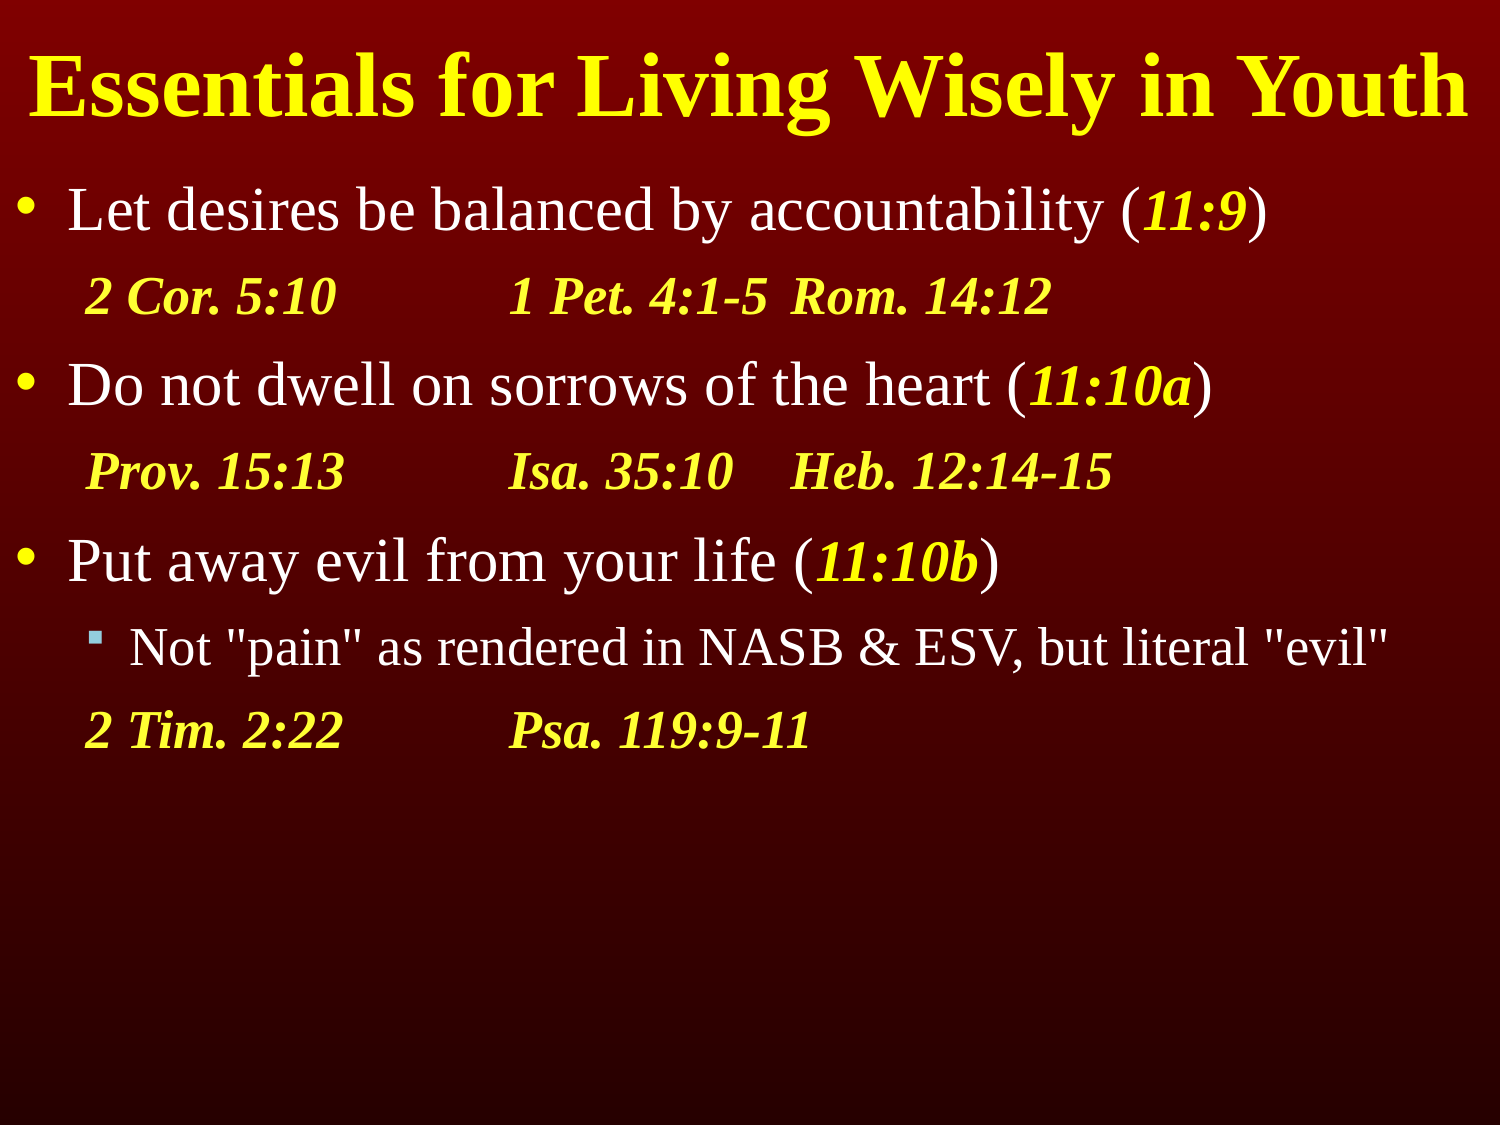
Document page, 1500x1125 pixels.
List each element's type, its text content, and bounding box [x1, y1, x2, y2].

list Let desires be balanced by accountability (11:9) 2 Cor. 5:10 1 Pet. 4:1-5 Rom. 14:12 Do not dwell on sorrows of the heart (11:10a) Prov. 15:13 Isa. 35:10 Heb. 12:14-15 Put away evil from your life (11:10b) Not "pain" as rendered in NASB & ESV, but literal "evil" 2 Tim. 2:22 Psa. 119:9-11 [0, 154, 1500, 1125]
title Essentials for Living Wisely in Youth [0, 1, 1500, 154]
